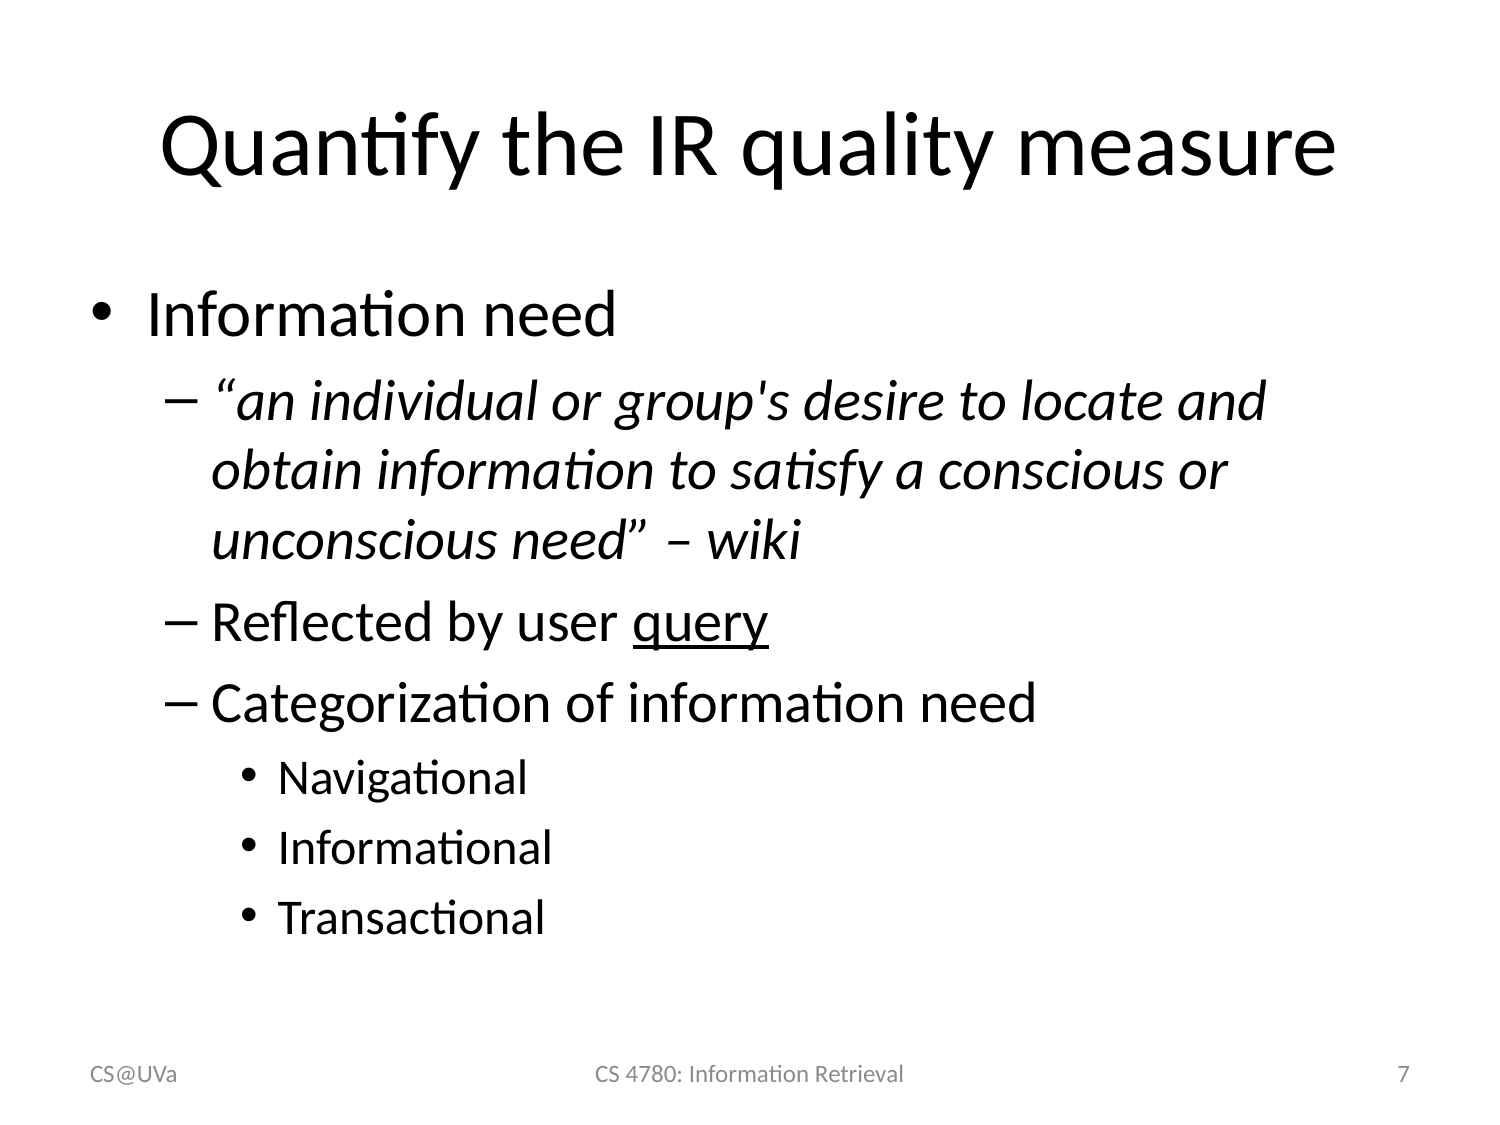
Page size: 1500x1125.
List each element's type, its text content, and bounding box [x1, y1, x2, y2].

footer CS 4780: Information Retrieval [512, 1042, 988, 1103]
title Quantify the IR quality measure [75, 45, 1425, 233]
list Information need “an individual or group's desire to locate and obtain information to satisfy a conscious or unconscious need” – wiki Reflected by user query Categorization of information need Navigational Informational Transactional [75, 262, 1425, 1075]
slide_number 7 [1074, 1042, 1425, 1103]
slide_number CS@UVa [75, 1042, 425, 1103]
